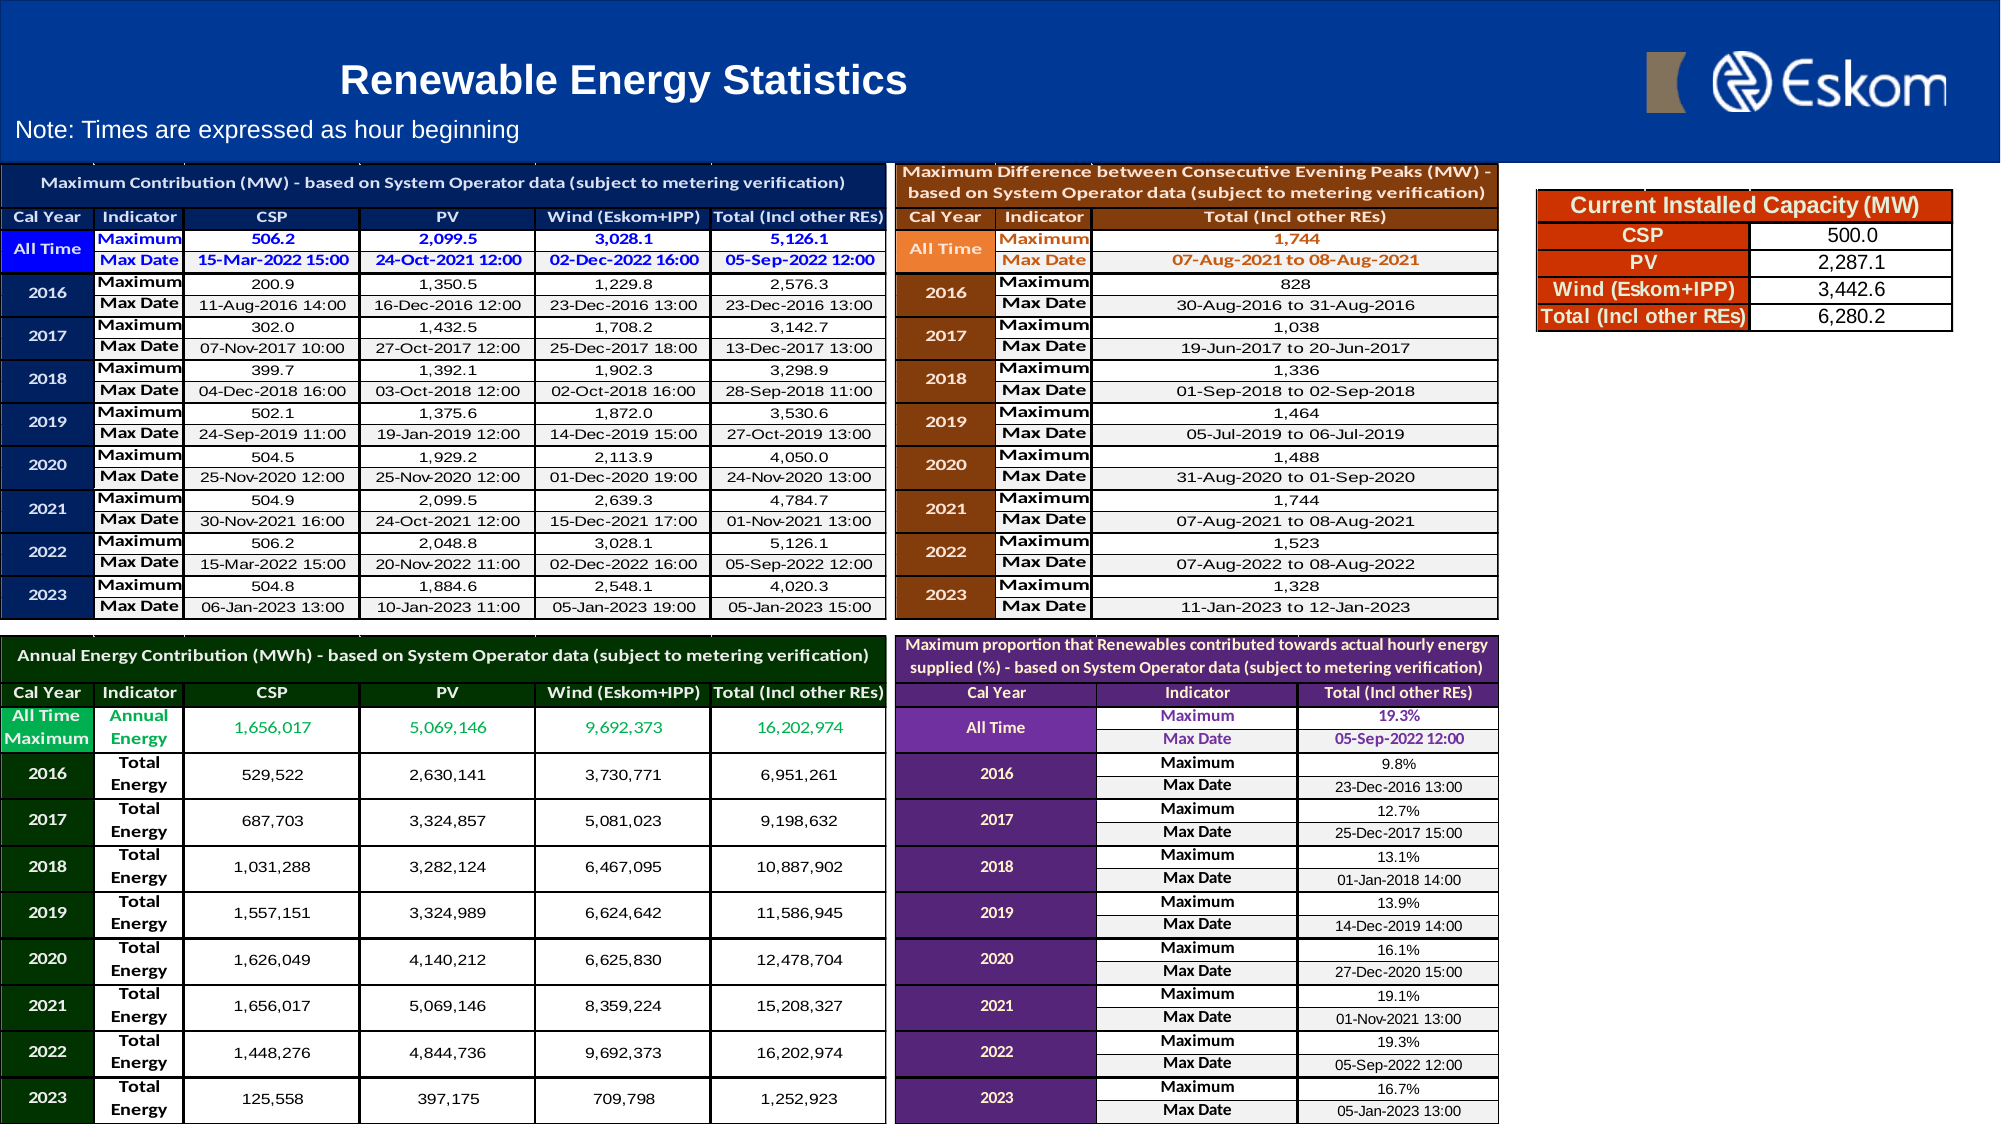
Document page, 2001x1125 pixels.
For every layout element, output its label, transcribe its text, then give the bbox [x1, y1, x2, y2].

picture [0, 163, 888, 621]
picture [894, 635, 1501, 1125]
picture [894, 163, 1501, 621]
picture [1535, 189, 1955, 333]
list Note: Times are expressed as hour beginning [0, 109, 538, 163]
picture [0, 635, 888, 1125]
text_box Renewable Energy Statistics [325, 27, 1296, 137]
